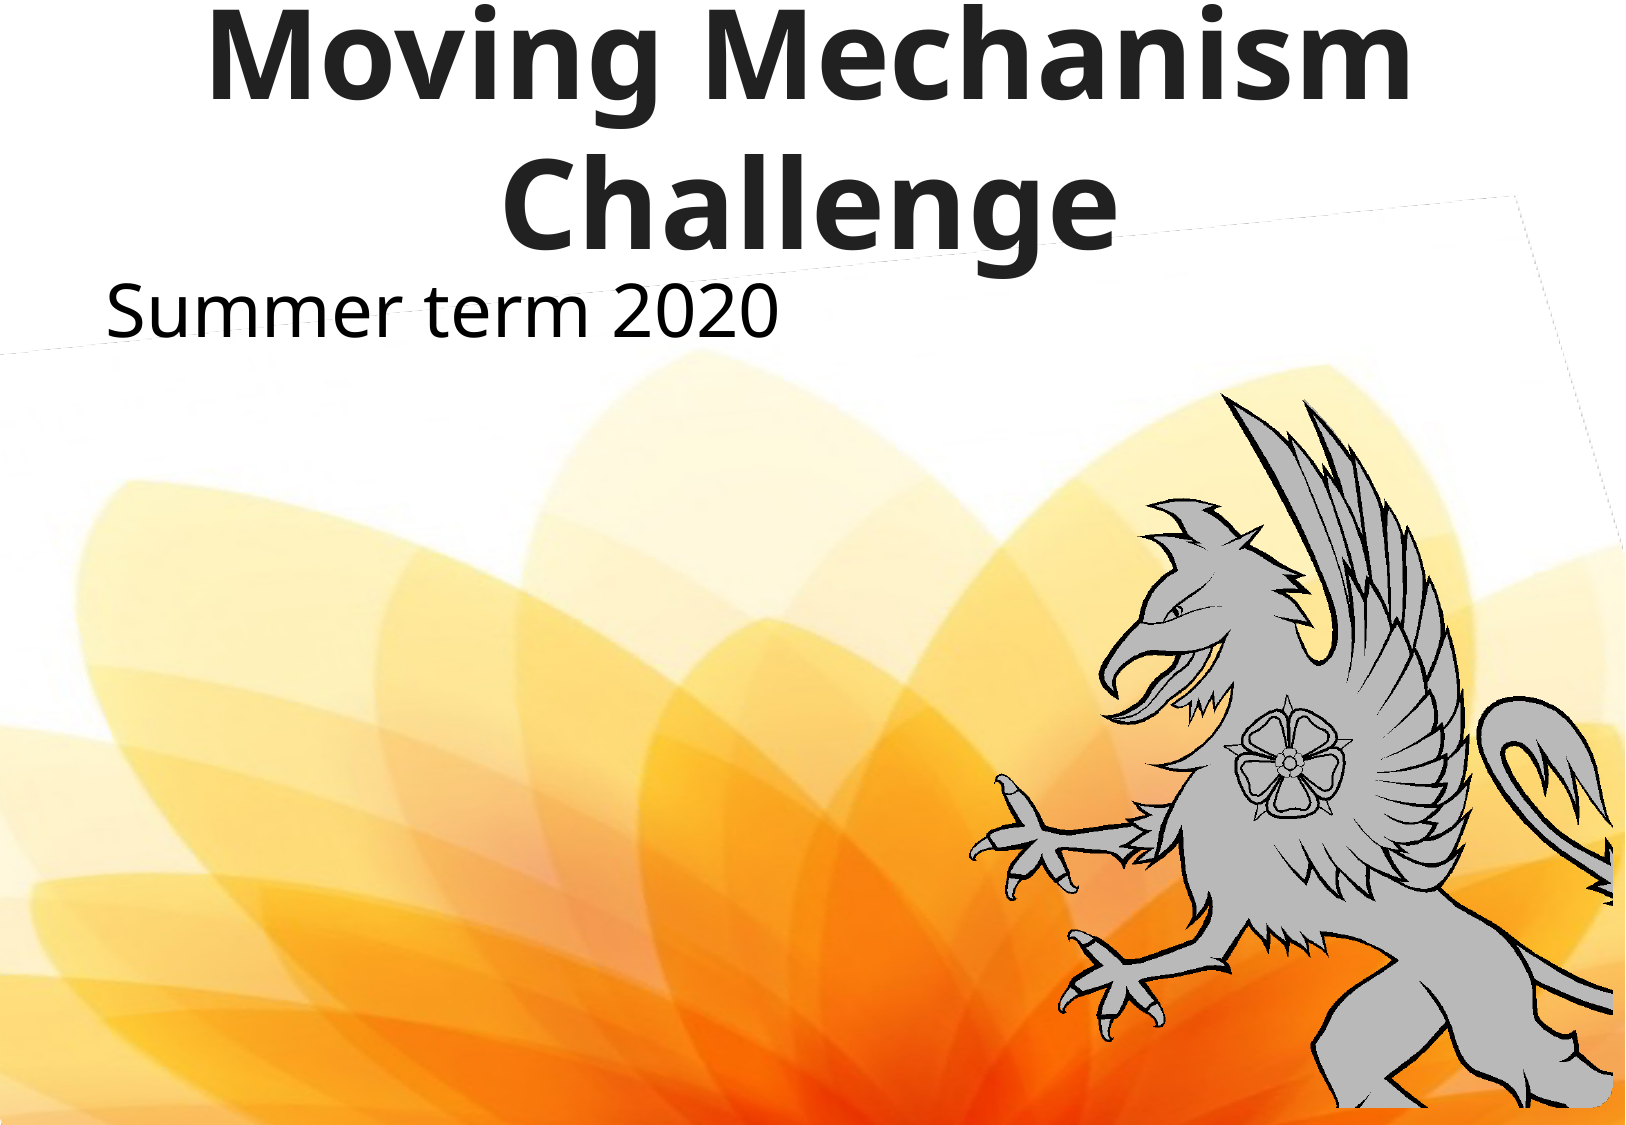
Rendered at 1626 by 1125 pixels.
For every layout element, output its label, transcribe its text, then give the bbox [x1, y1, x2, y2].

picture [0, 195, 1625, 1125]
title Summer term 2020 [87, 245, 804, 931]
text_box Moving Mechanism Challenge [10, 16, 1610, 232]
